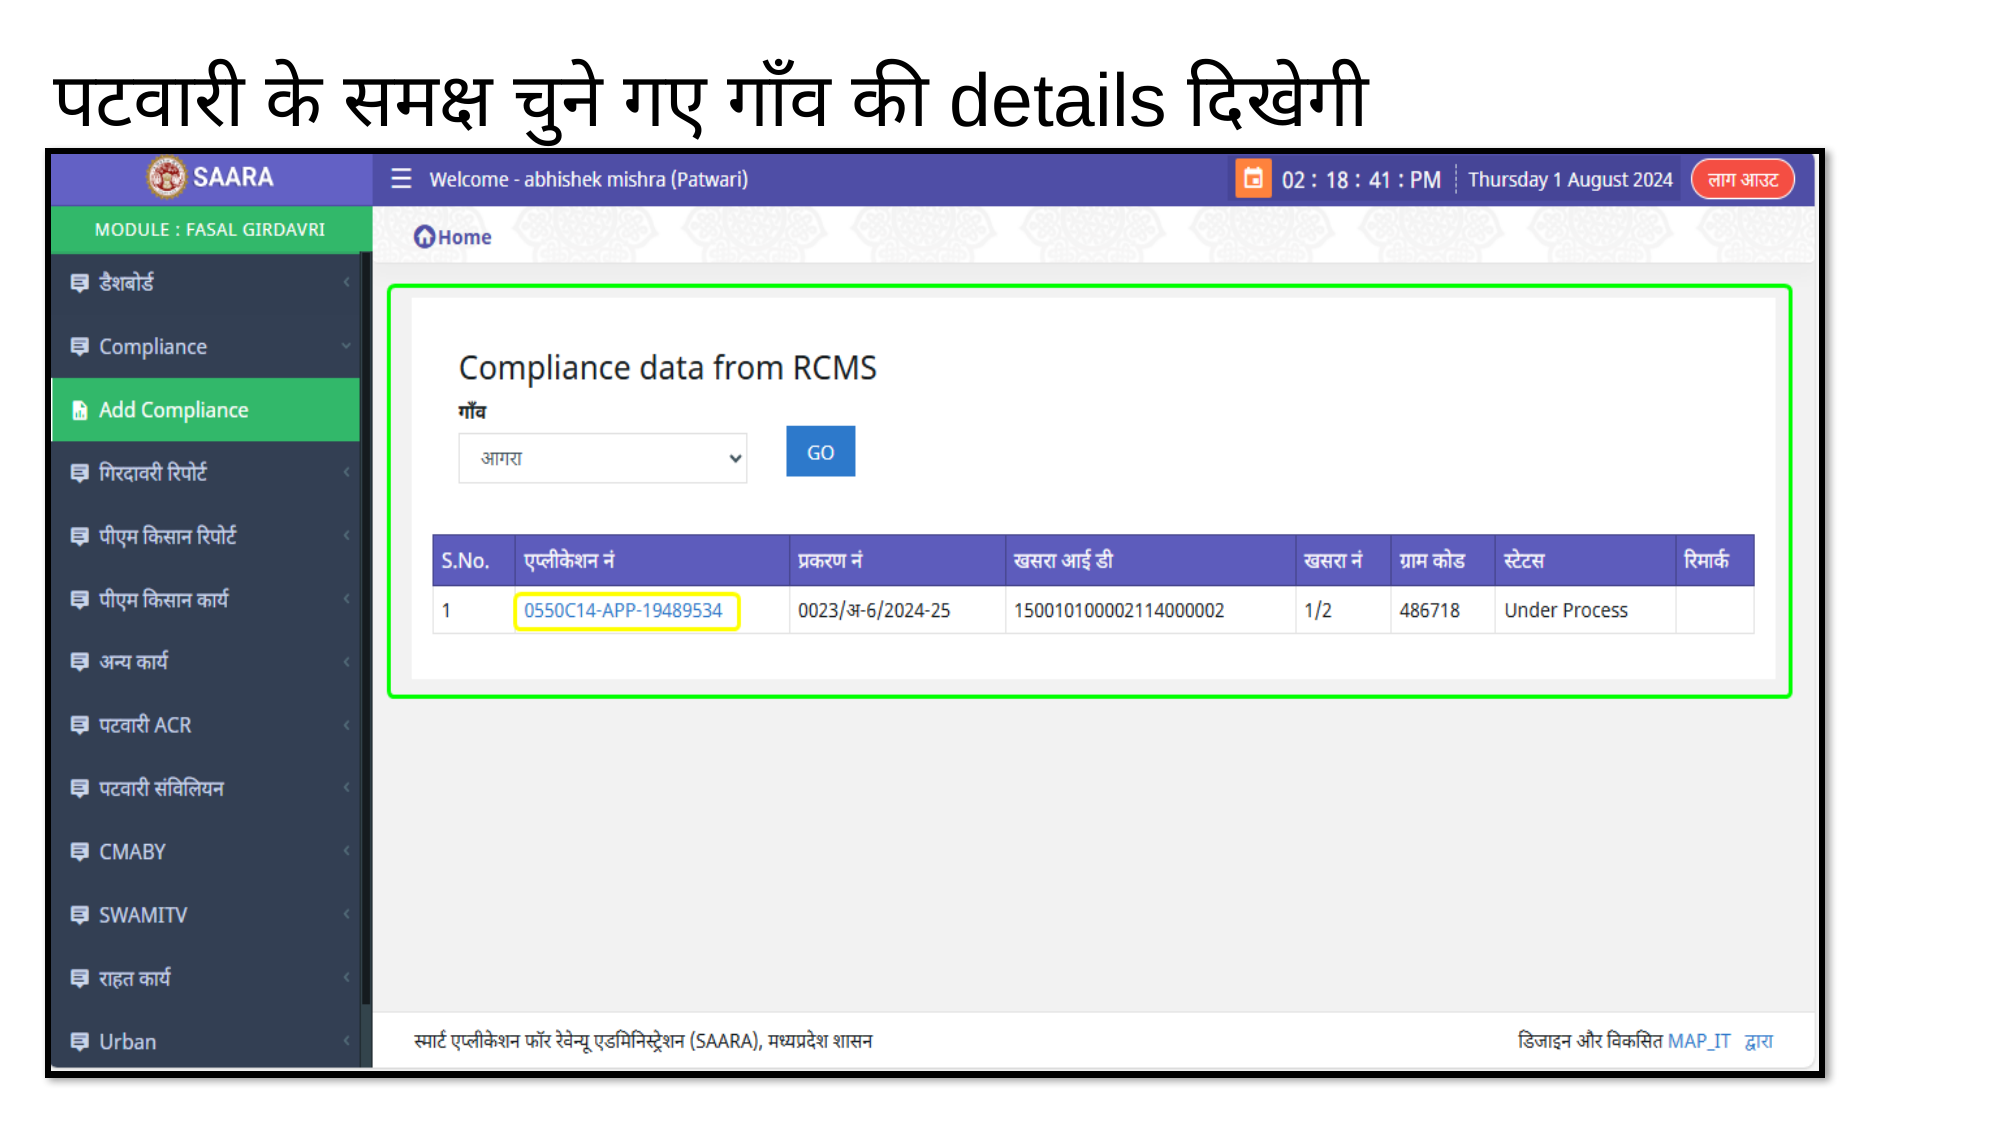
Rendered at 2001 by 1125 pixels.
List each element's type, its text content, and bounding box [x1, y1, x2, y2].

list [50, 153, 1820, 1072]
title पटवारी के समक्ष चुने गए गाँव की details दिखेगी [38, 44, 1449, 261]
